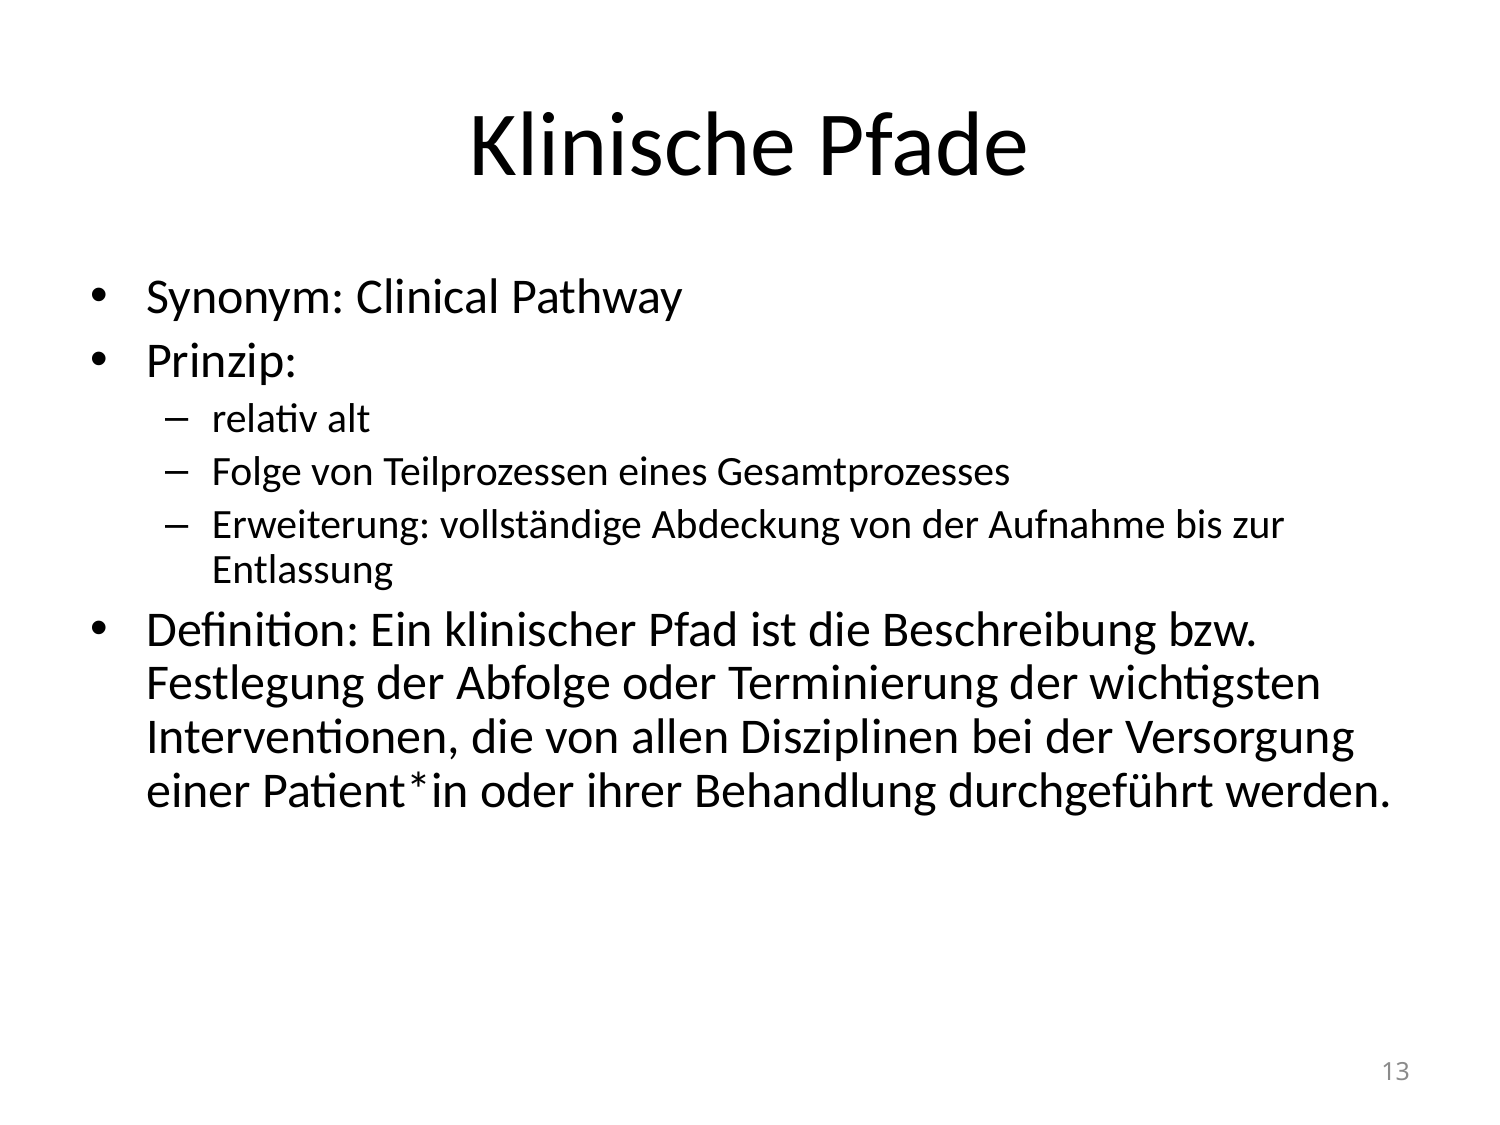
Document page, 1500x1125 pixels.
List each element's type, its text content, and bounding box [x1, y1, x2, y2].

slide_number 13 [1074, 1042, 1425, 1103]
title Klinische Pfade [75, 45, 1425, 233]
list Synonym: Clinical Pathway Prinzip: relativ alt Folge von Teilprozessen eines Gesamtprozesses Erweiterung: vollständige Abdeckung von der Aufnahme bis zur Entlassung Definition: Ein klinischer Pfad ist die Beschreibung bzw. Festlegung der Abfolge oder Terminierung der wichtigsten Interventionen, die von allen Disziplinen bei der Versorgung einer Patient*in oder ihrer Behandlung durchgeführt werden. [75, 262, 1425, 1005]
